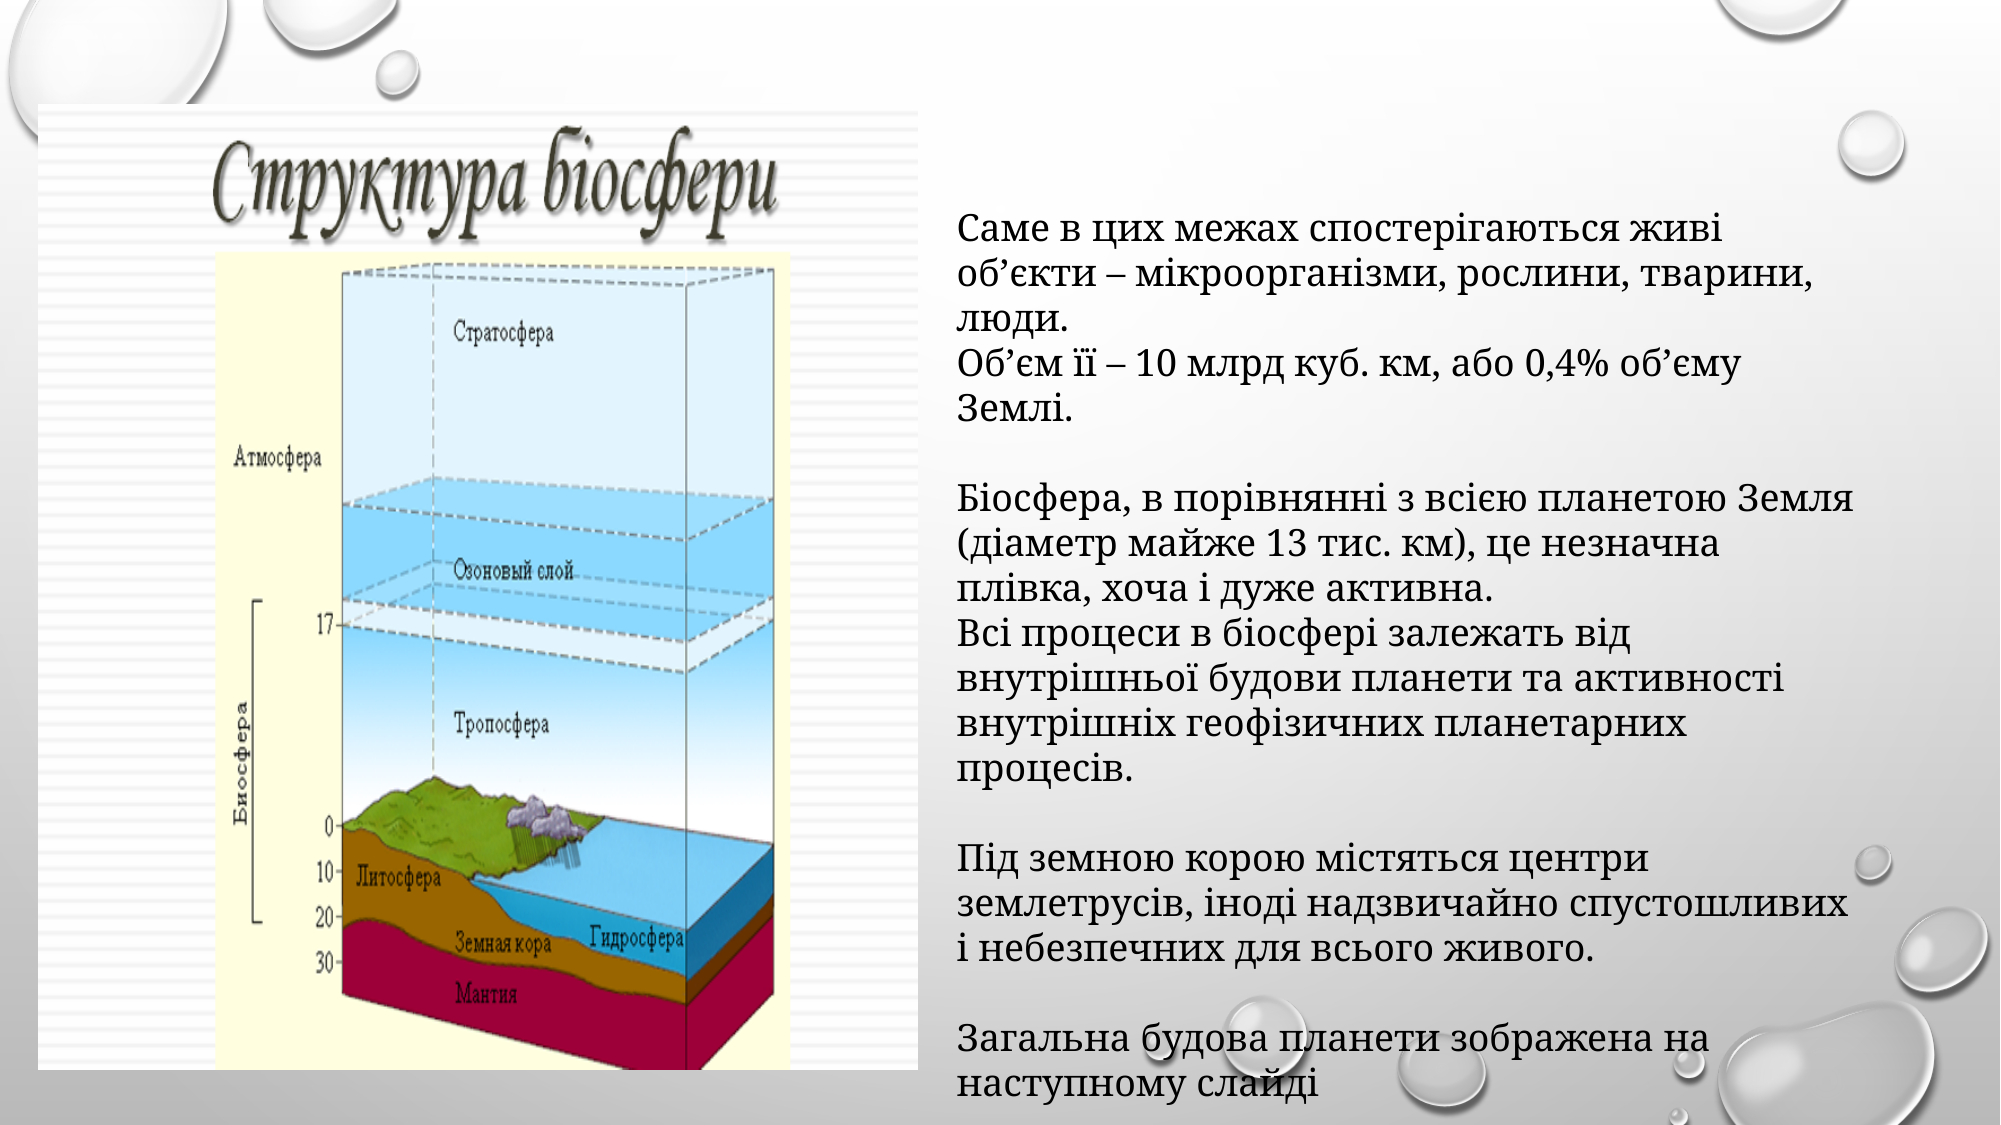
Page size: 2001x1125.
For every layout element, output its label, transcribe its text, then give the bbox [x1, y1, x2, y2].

text_box Саме в цих межах спостерігаються живі об’єкти – мікроорганізми, рослини, тварини, люди. Об’єм її – 10 млрд куб. км, або 0,4% об’єму Землі. Біосфера, в порівнянні з всією планетою Земля (діаметр майже 13 тис. км), це незначна плівка, хоча і дуже активна. Всі процеси в біосфері залежать від внутрішньої будови планети та активності внутрішніх геофізичних планетарних процесів. Під земною корою містяться центри землетрусів, іноді надзвичайно спустошливих і небезпечних для всього живого. Загальна будова планети зображена на наступному слайді [941, 196, 1874, 1112]
picture [0, 0, 2000, 1125]
